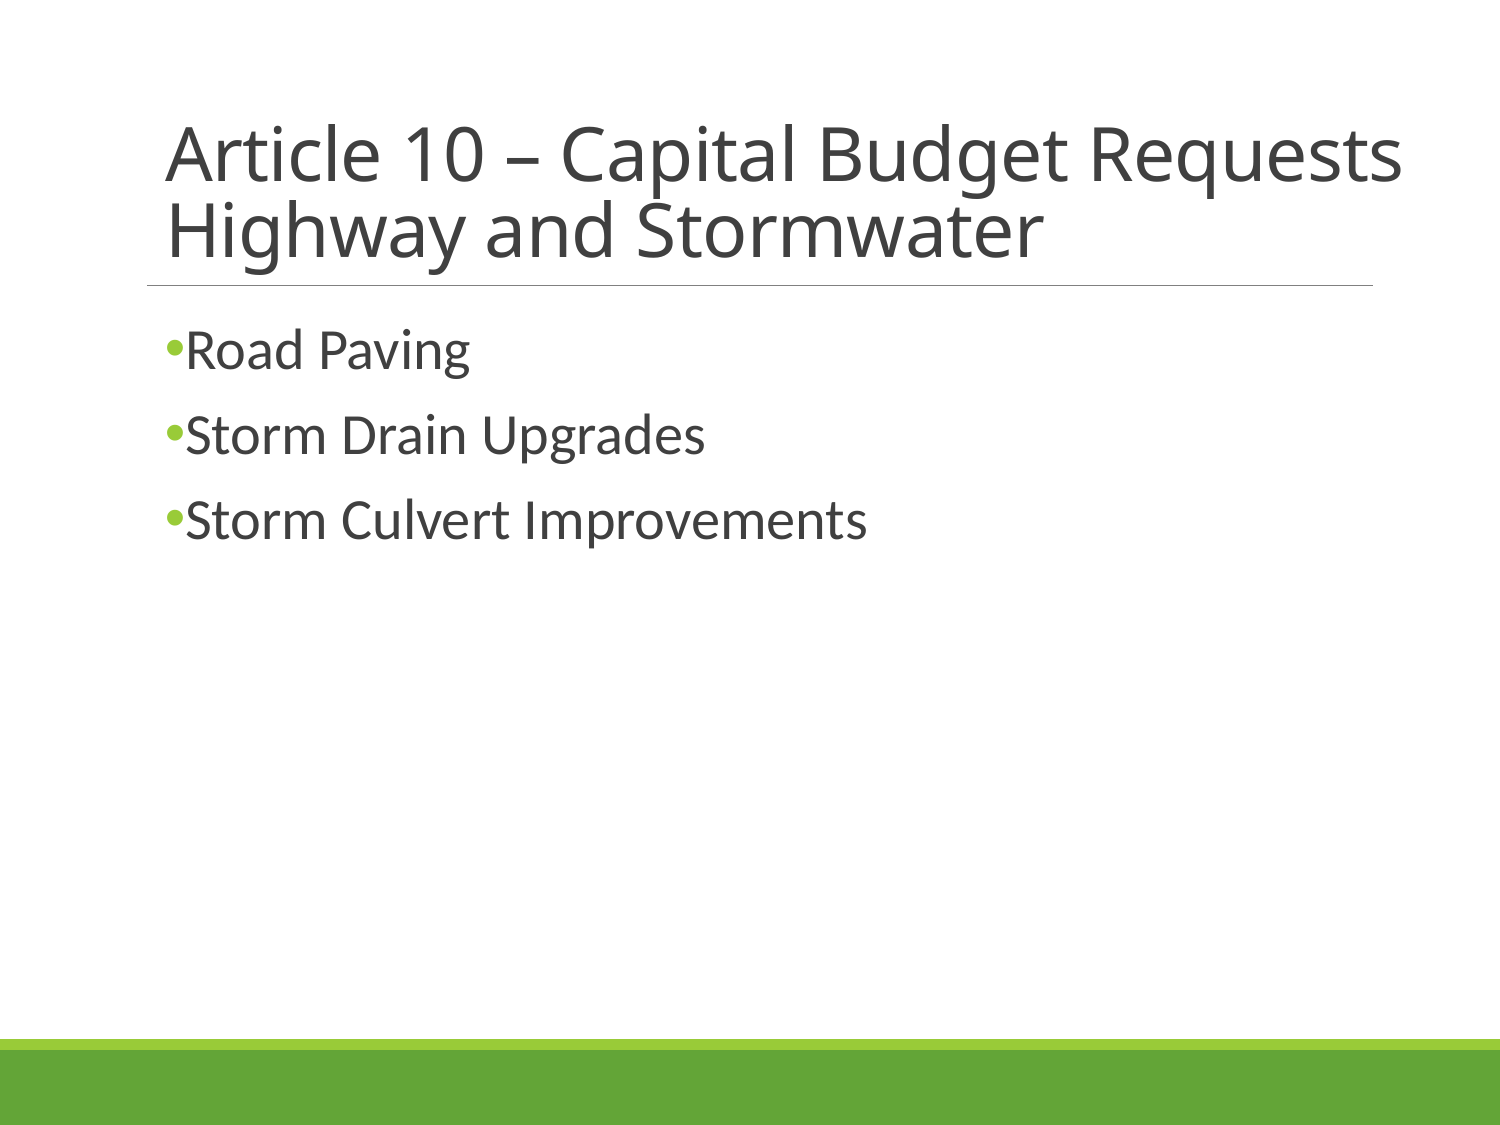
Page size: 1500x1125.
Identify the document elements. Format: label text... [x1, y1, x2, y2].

text_box Road Paving Storm Drain Upgrades Storm Culvert Improvements [150, 312, 1375, 983]
title Article 10 – Capital Budget Requests Highway and Stormwater [150, 62, 1500, 281]
